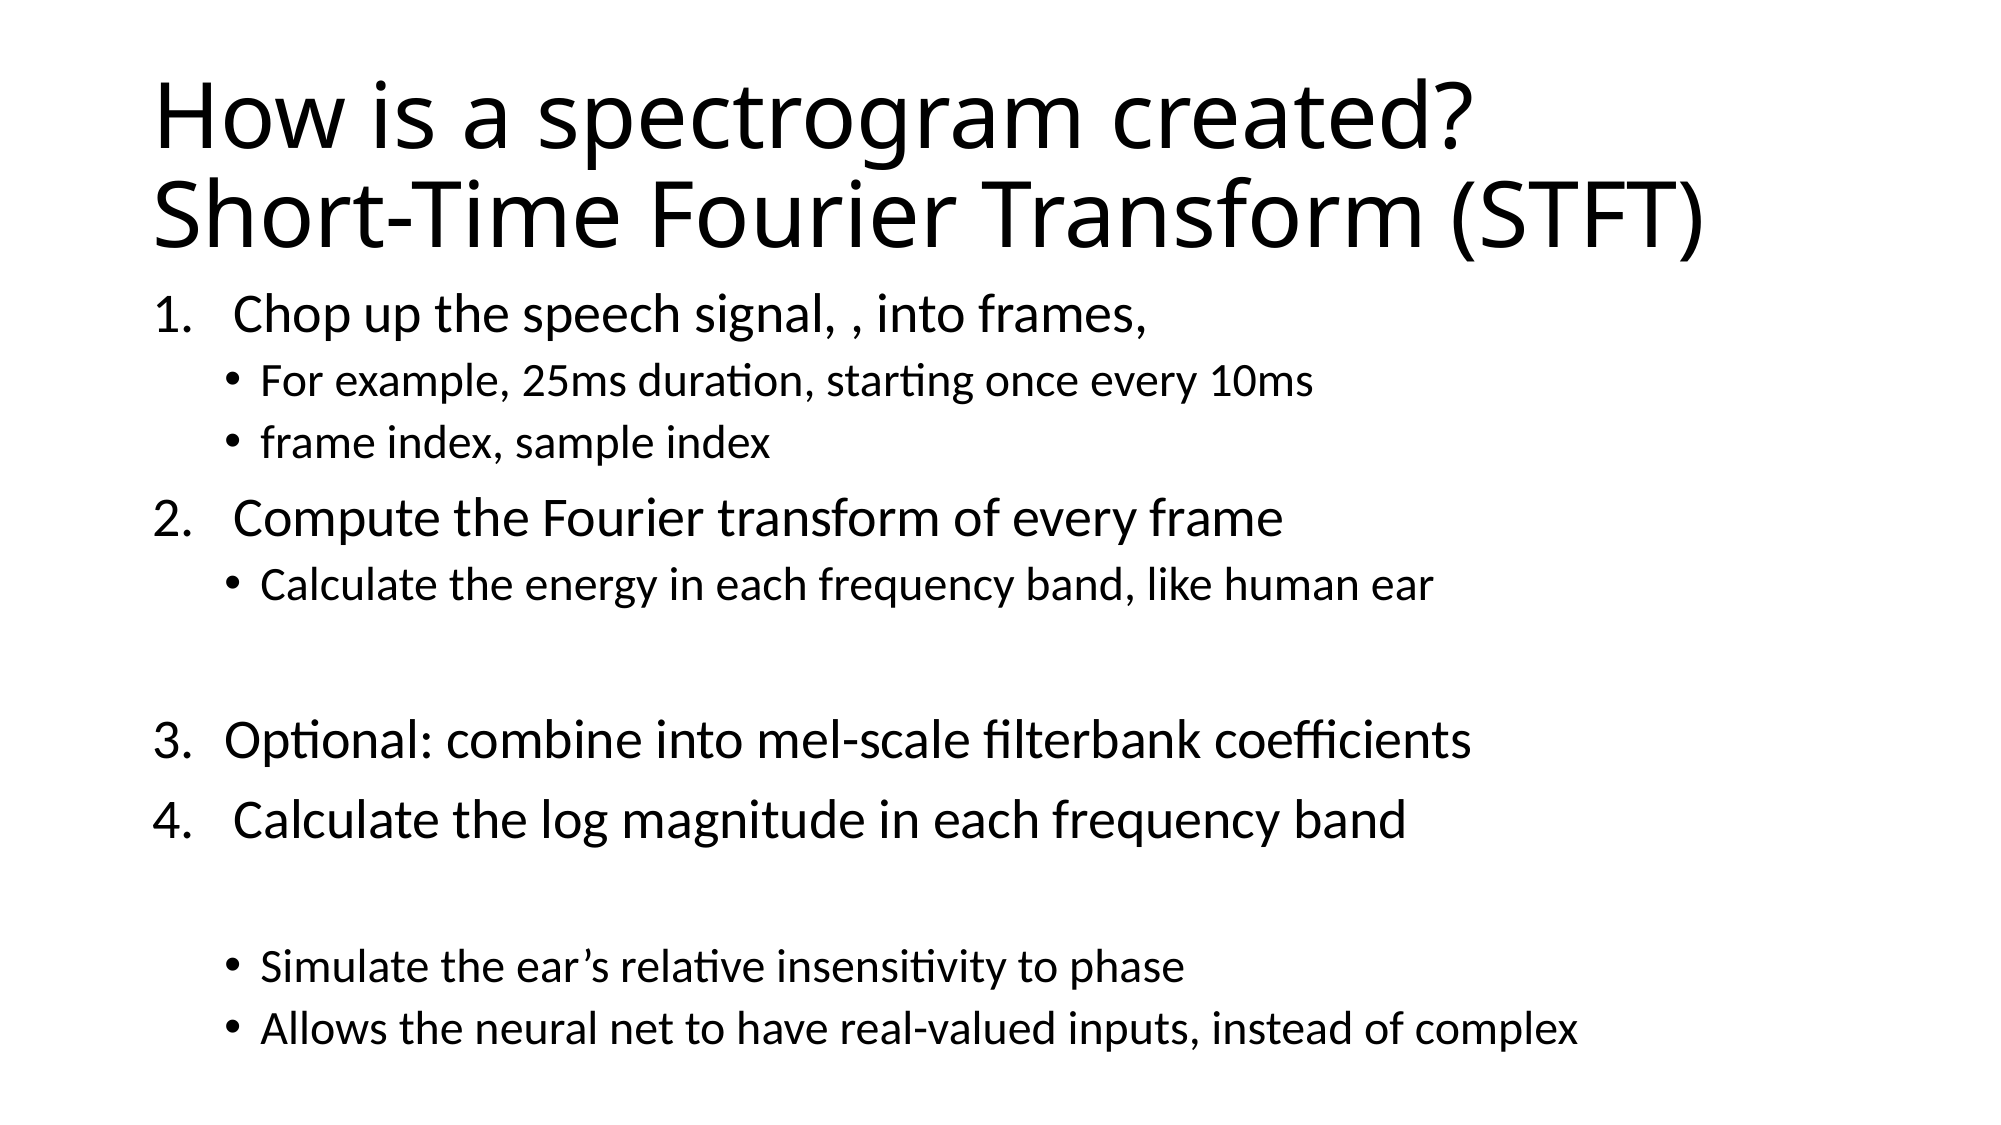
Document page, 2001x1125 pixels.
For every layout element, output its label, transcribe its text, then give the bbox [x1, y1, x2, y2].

title How is a spectrogram created? Short-Time Fourier Transform (STFT) [137, 59, 1863, 278]
